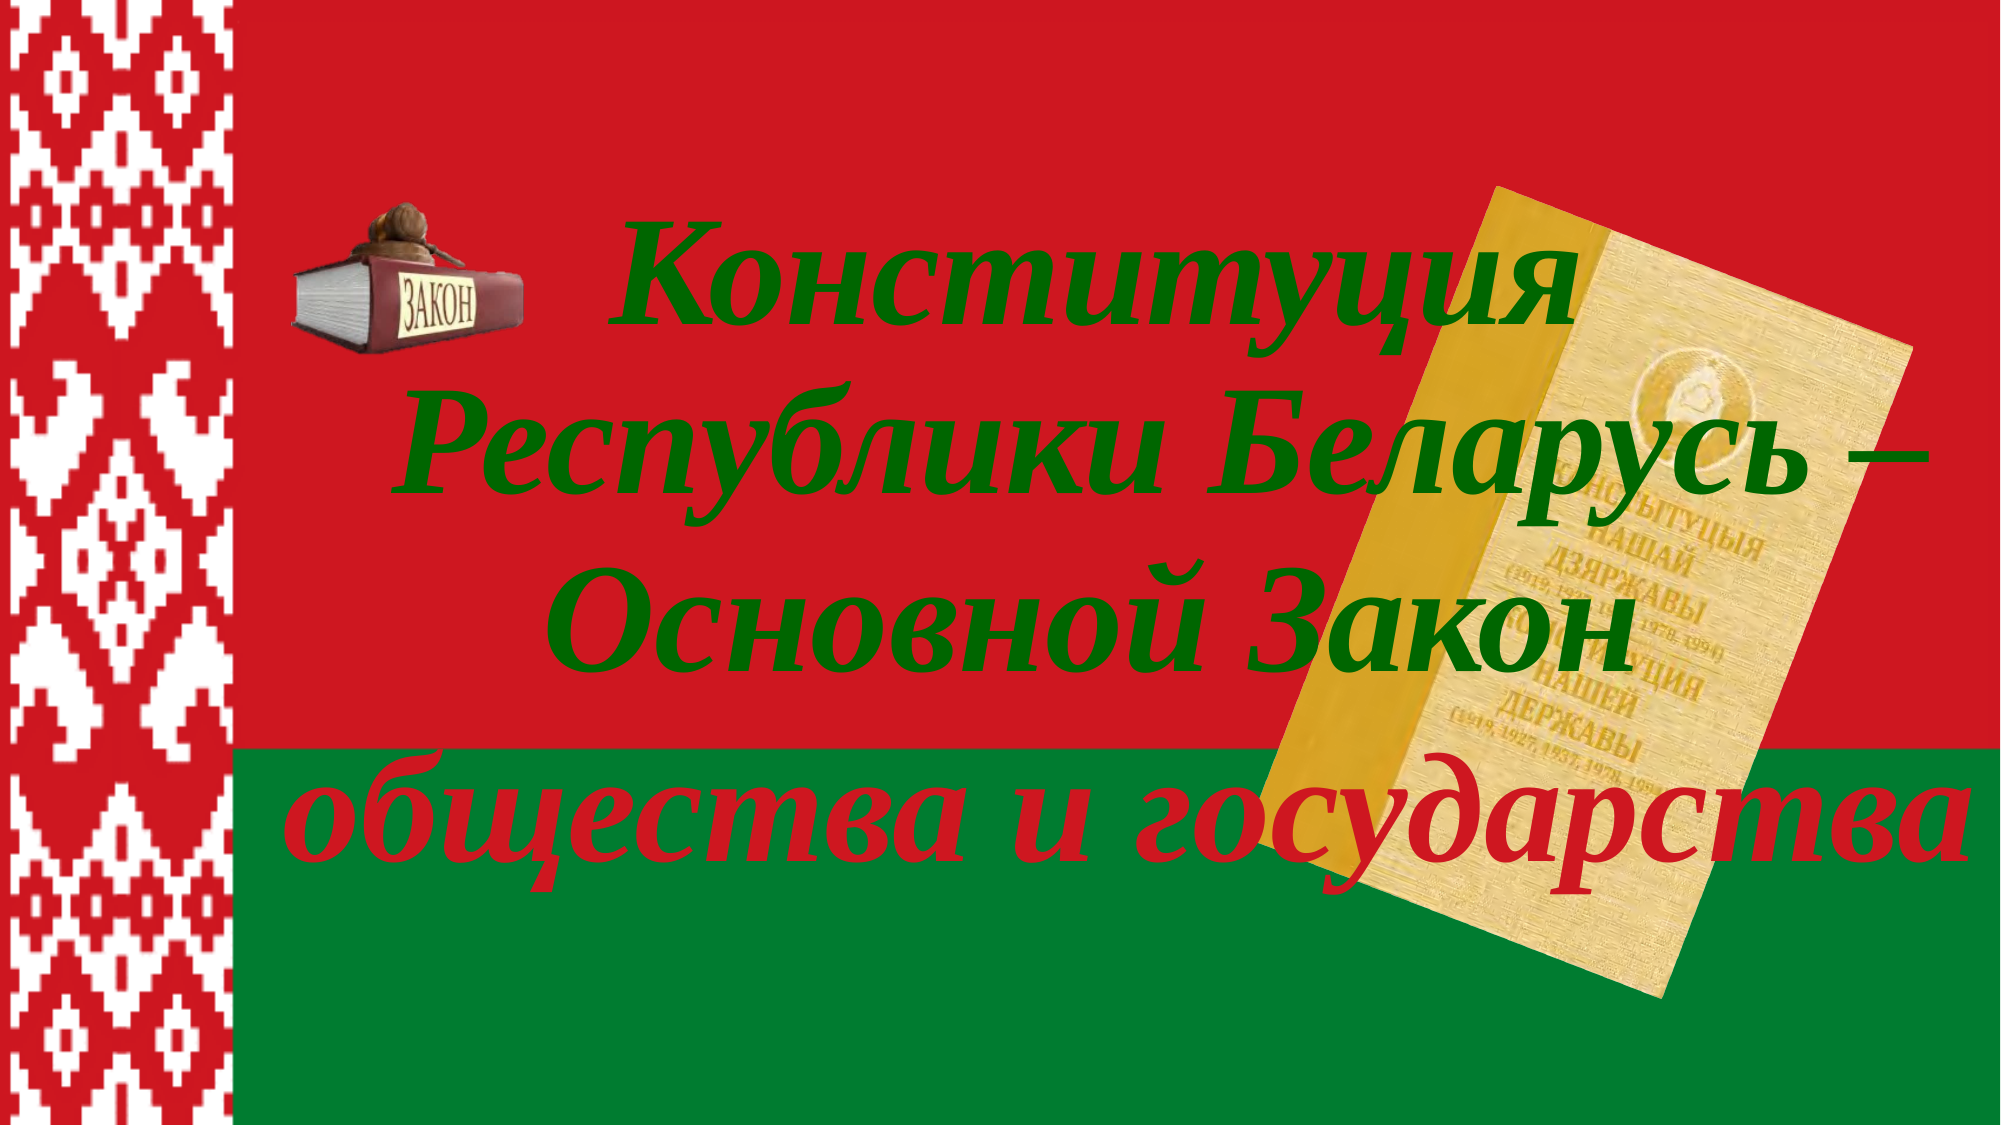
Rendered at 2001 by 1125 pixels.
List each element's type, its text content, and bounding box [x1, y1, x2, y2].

text_box [278, 178, 538, 375]
text_box [1244, 893, 1914, 999]
text_box Конституция Республики Беларусь – Основной Закон общества и государства [280, 175, 1986, 893]
picture [0, 0, 2001, 1125]
